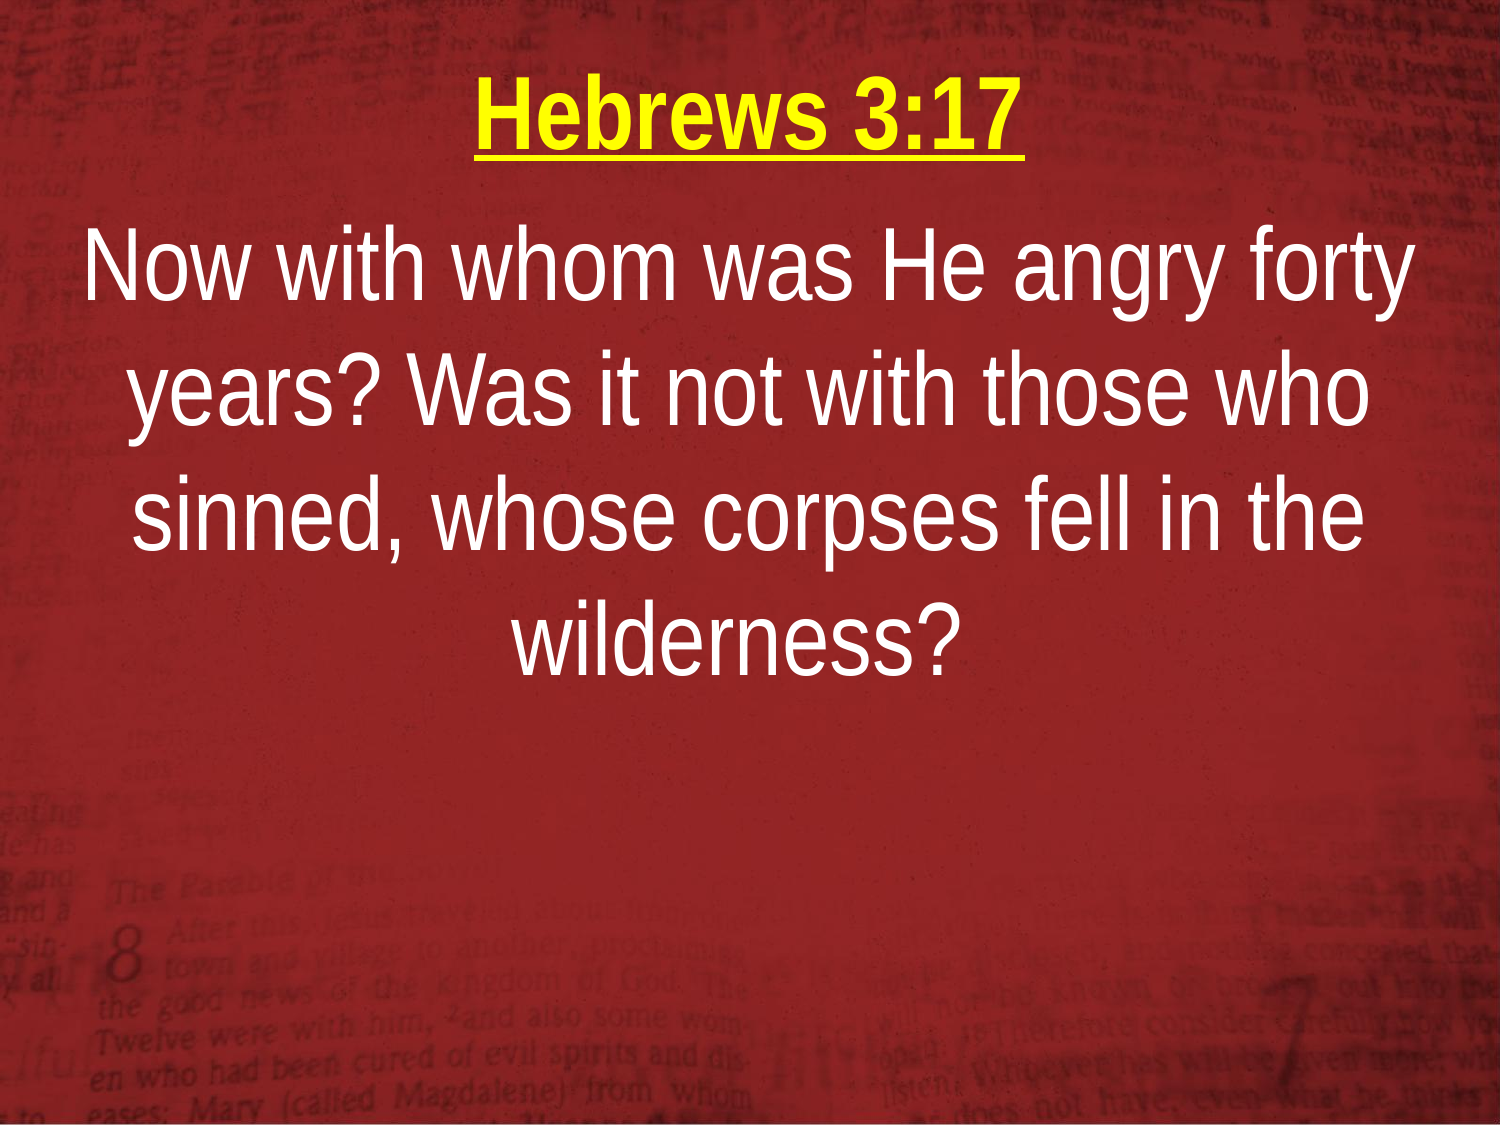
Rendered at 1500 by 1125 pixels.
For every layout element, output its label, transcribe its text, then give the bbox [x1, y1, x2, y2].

picture [0, 0, 1500, 1125]
text_box Hebrews 3:17 Now with whom was He angry forty years? Was it not with those who sinned, whose corpses fell in the wilderness? [26, 37, 1472, 704]
